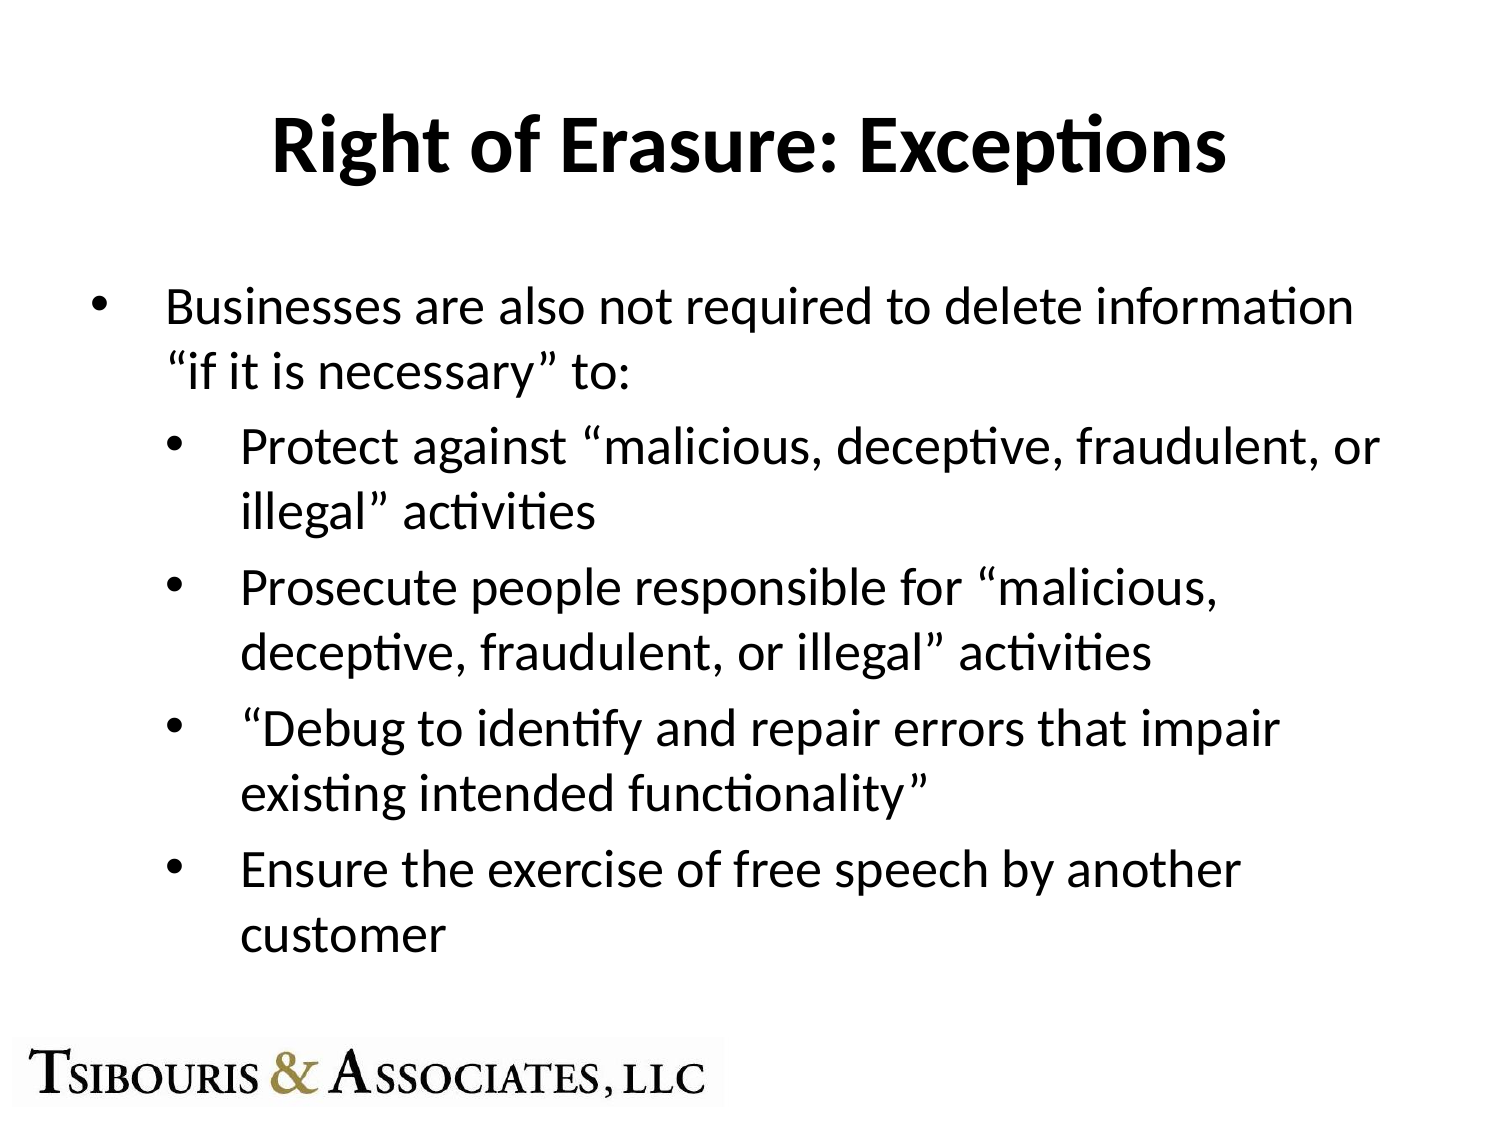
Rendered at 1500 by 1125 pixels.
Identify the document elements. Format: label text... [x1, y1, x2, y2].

list Businesses are also not required to delete information “if it is necessary” to: Protect against “malicious, deceptive, fraudulent, or illegal” activities Prosecute people responsible for “malicious, deceptive, fraudulent, or illegal” activities “Debug to identify and repair errors that impair existing intended functionality” Ensure the exercise of free speech by another customer [74, 262, 1426, 1006]
title Right of Erasure: Exceptions [74, 44, 1426, 233]
picture [12, 1037, 813, 1107]
